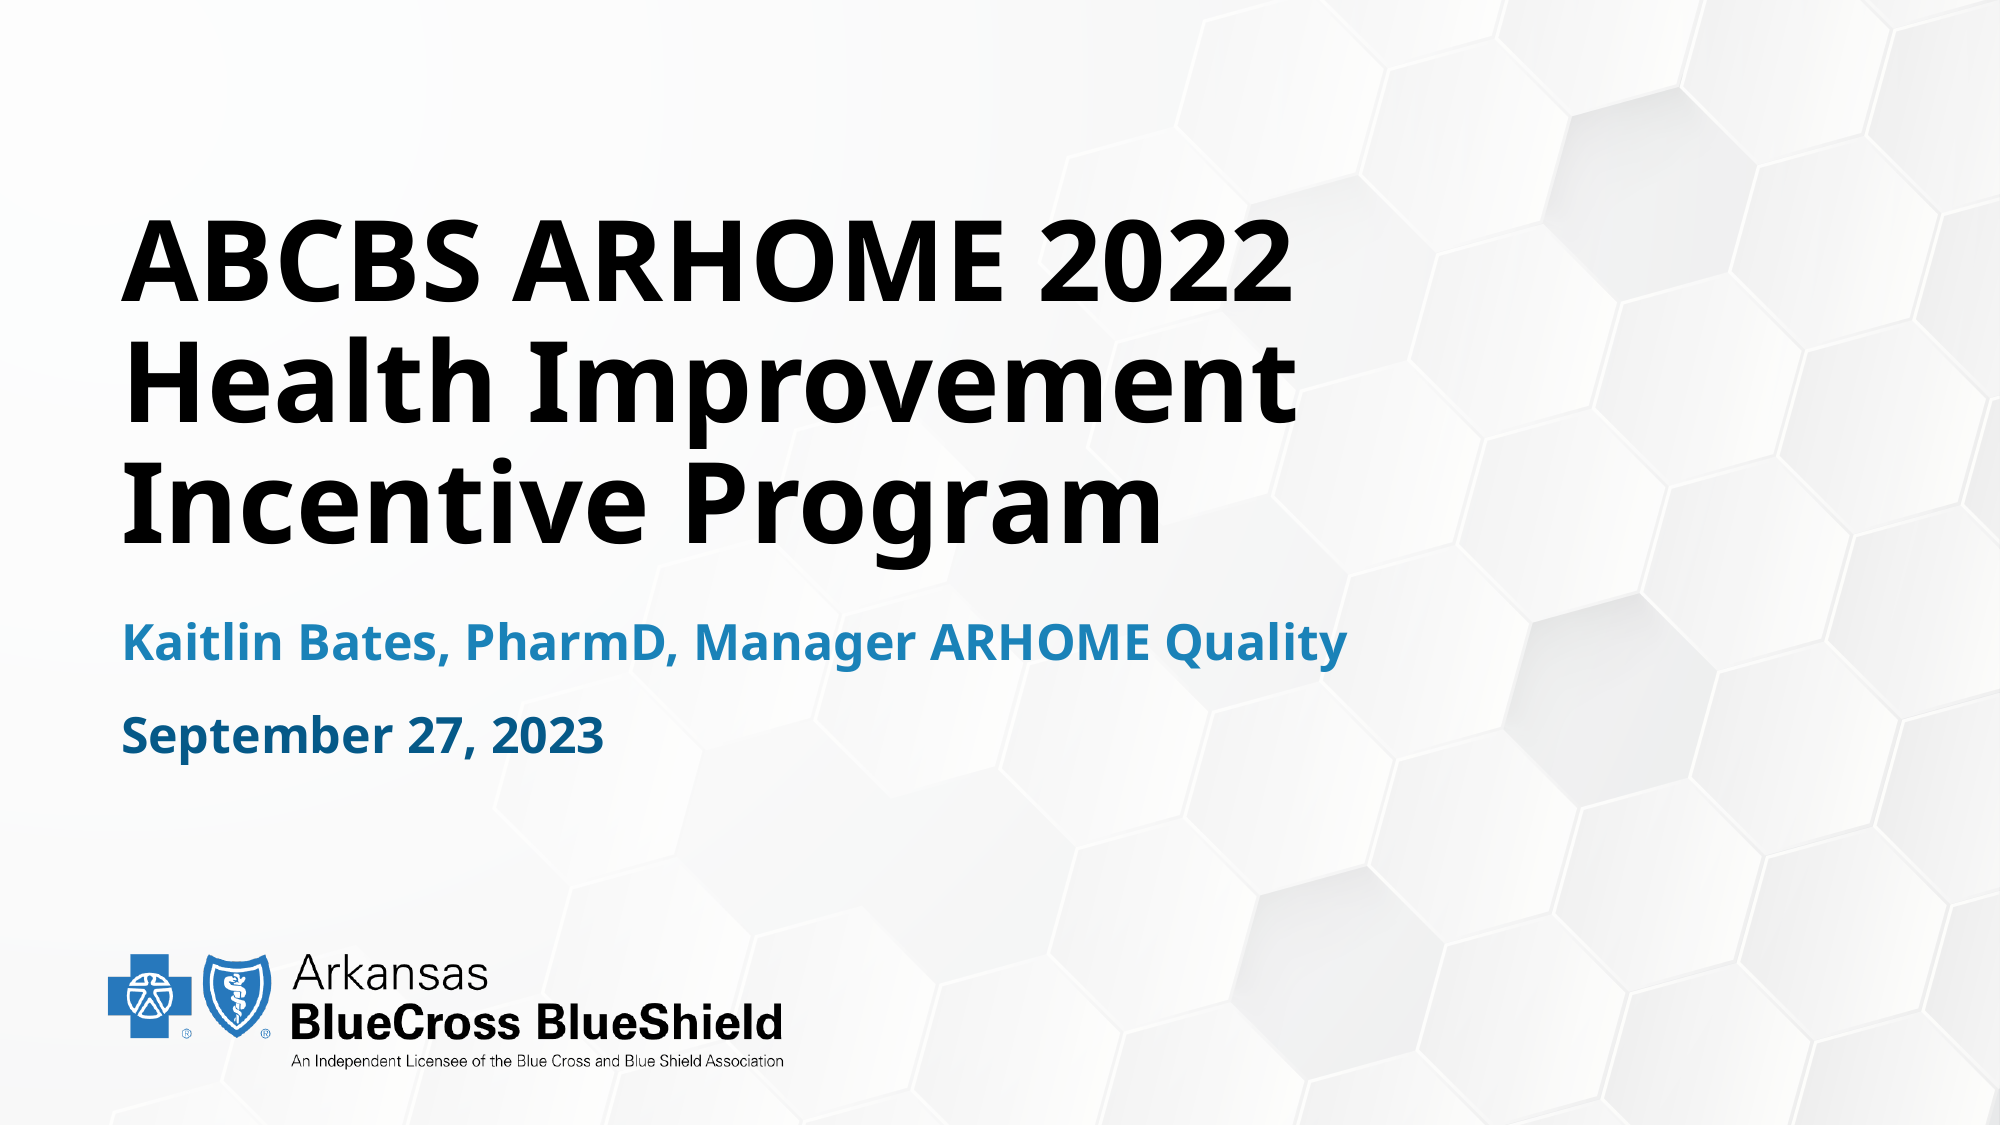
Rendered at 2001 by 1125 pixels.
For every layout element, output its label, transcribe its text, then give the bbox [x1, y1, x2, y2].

subtitle Kaitlin Bates, PharmD, Manager ARHOME Quality September 27, 2023 [106, 590, 1473, 863]
picture [24, 869, 866, 1125]
title ABCBS ARHOME 2022 Health Improvement Incentive Program [106, 184, 1438, 576]
